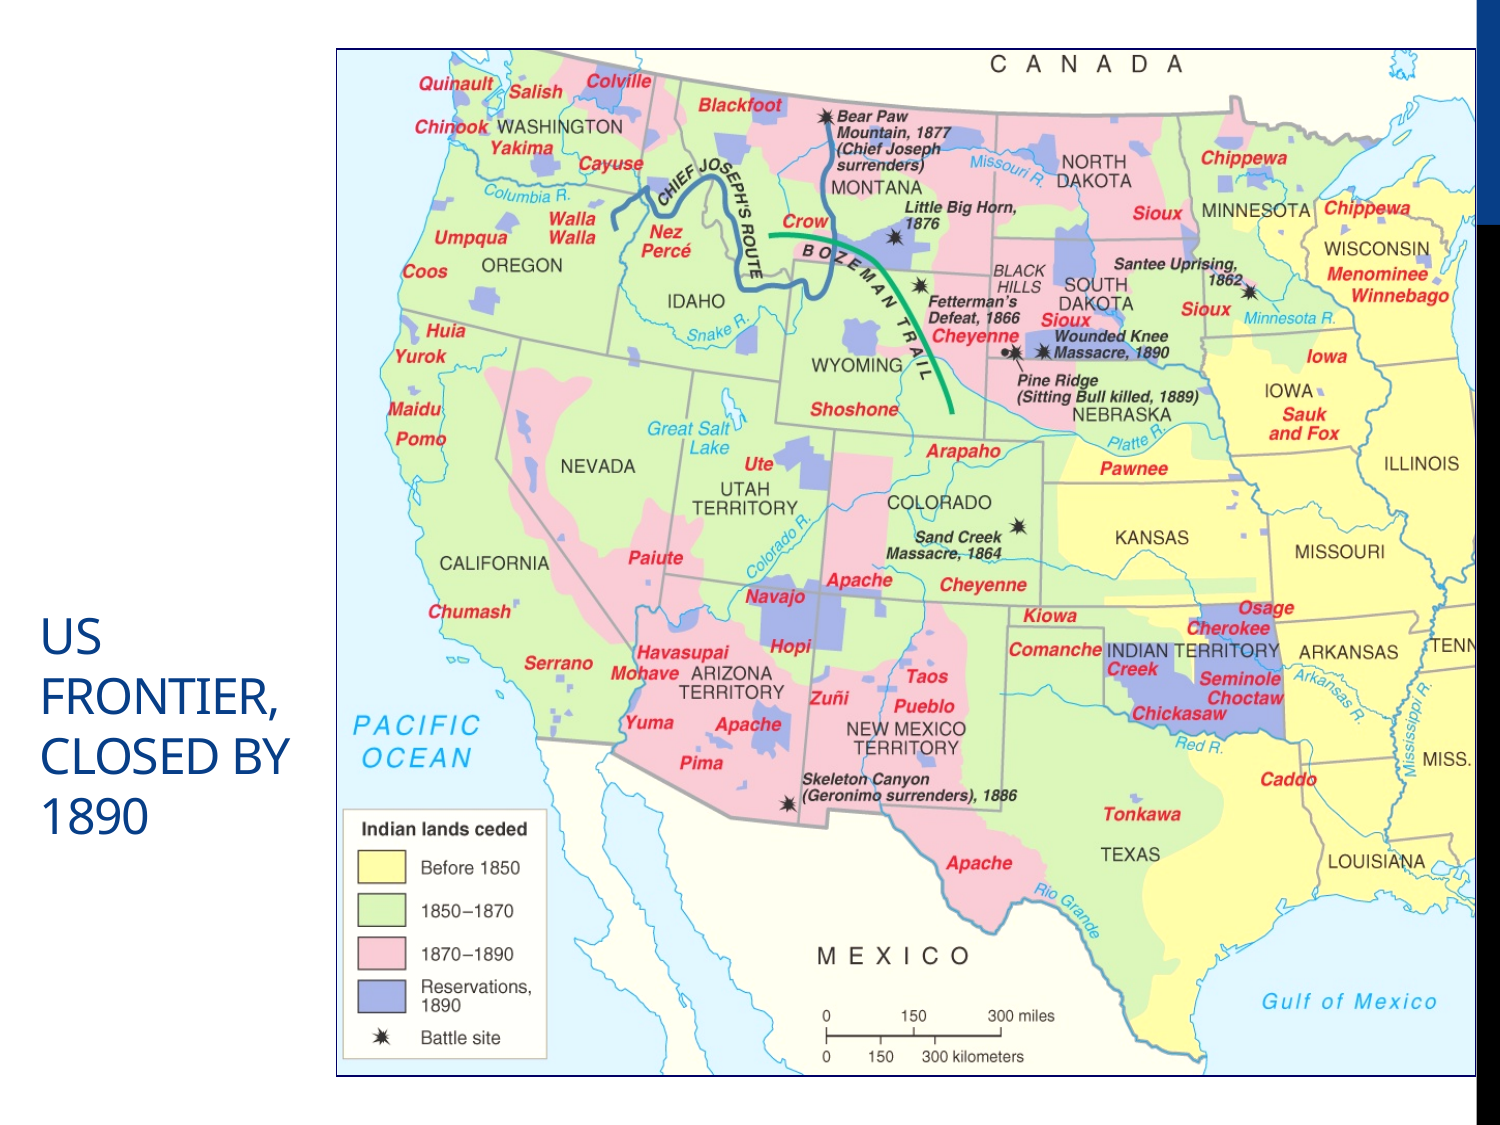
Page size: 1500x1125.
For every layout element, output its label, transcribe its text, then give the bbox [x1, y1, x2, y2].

picture [336, 49, 1476, 1076]
title US Frontier, closed by 1890 [24, 187, 335, 852]
